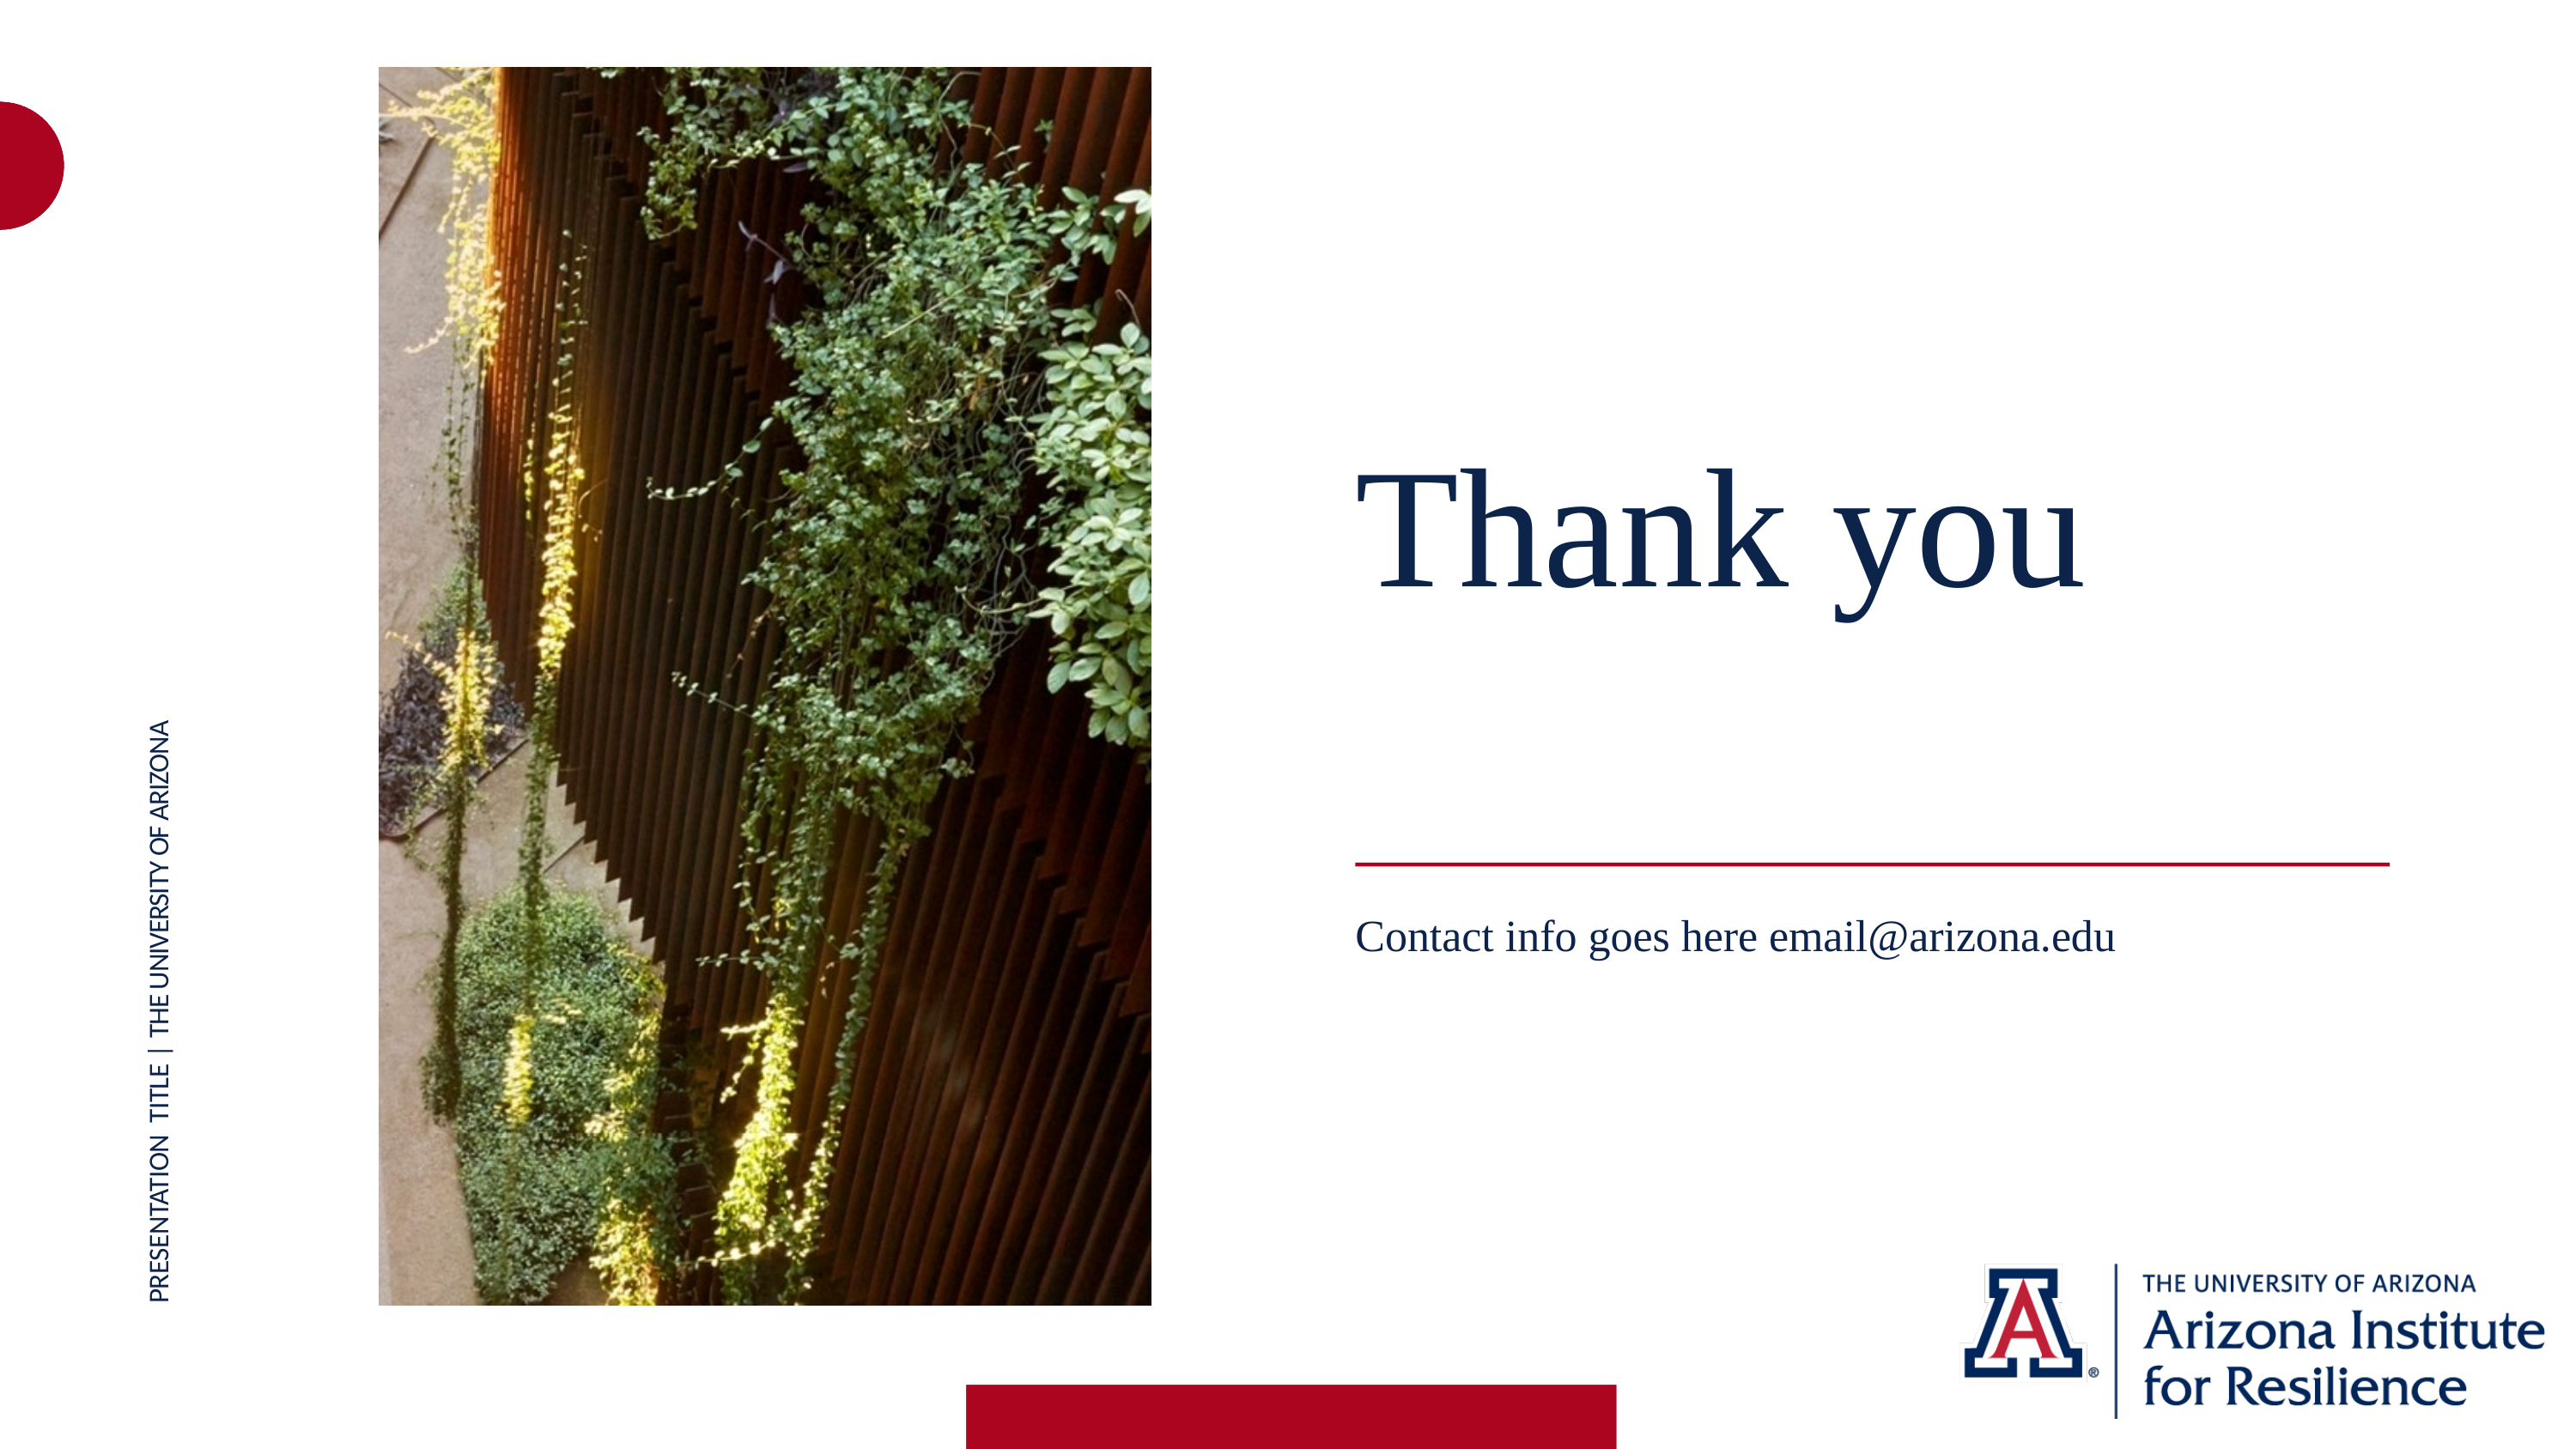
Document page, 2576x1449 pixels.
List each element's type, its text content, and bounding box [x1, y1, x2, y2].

picture [379, 66, 1151, 1307]
text_box [0, 101, 64, 230]
text_box Contact info goes here email@arizona.edu [1353, 905, 2245, 961]
text_box [1355, 862, 2390, 867]
text_box Thank you [1353, 413, 2447, 623]
text_box PRESENTATION TITLE | THE UNIVERSITY OF ARIZONA [139, 499, 175, 1306]
picture [1958, 1261, 2545, 1420]
